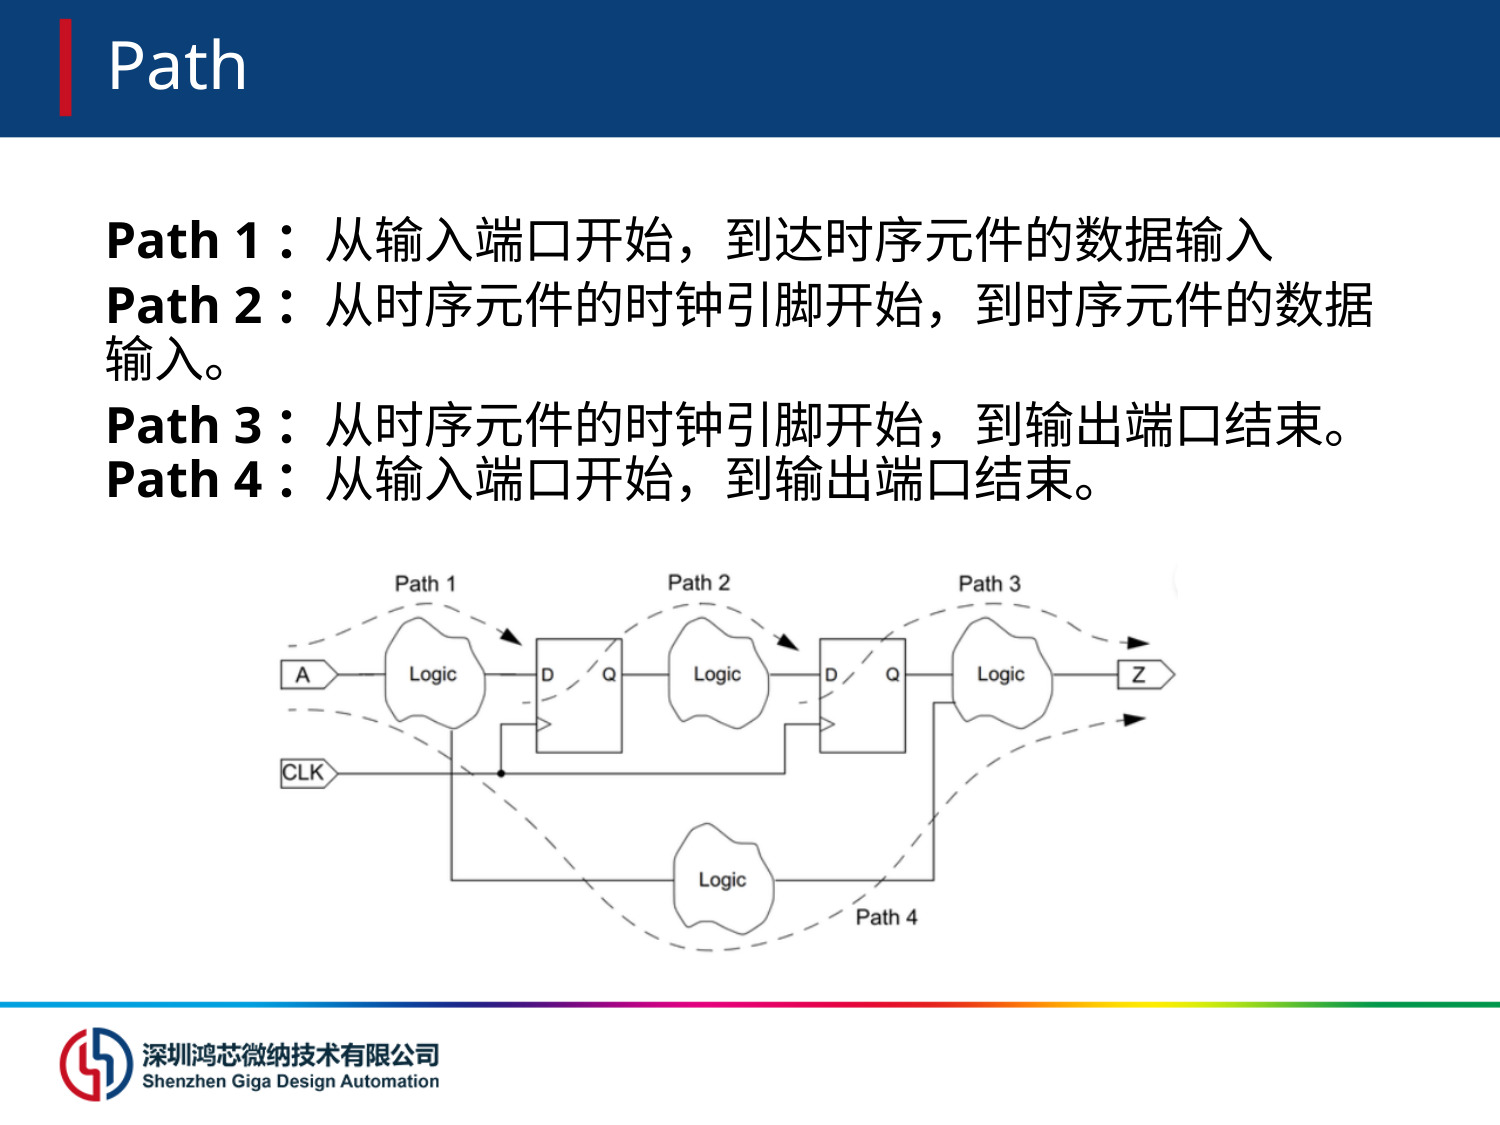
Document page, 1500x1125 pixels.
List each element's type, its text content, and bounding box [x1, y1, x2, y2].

picture [0, 0, 1500, 1125]
list Path 1：从输入端口开始，到达时序元件的数据输入 Path 2：从时序元件的时钟引脚开始，到时序元件的数据输入。 Path 3：从时序元件的时钟引脚开始，到输出端口结束。Path 4：从输入端口开始，到输出端口结束。 [90, 207, 1397, 964]
title Path [91, 29, 950, 107]
